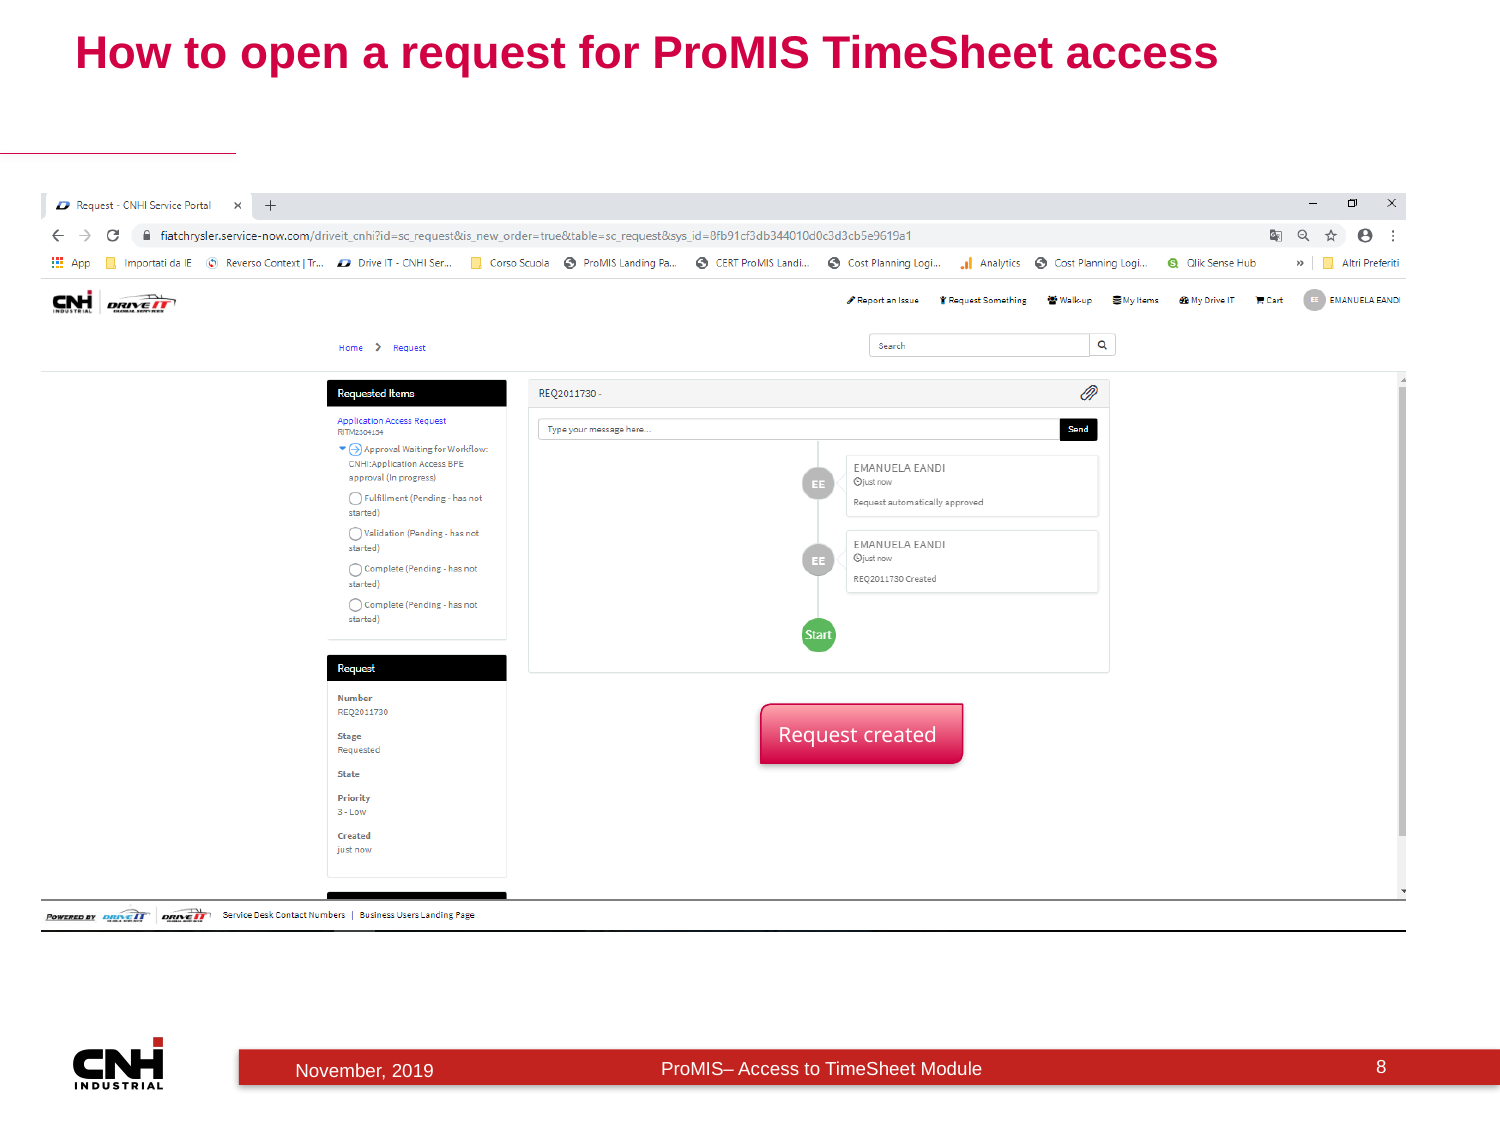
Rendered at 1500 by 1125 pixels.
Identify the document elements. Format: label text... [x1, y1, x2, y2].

picture [41, 193, 1406, 932]
slide_number 8 [1376, 1042, 1451, 1090]
title How to open a request for ProMIS TimeSheet access [75, 23, 1436, 93]
picture [70, 1034, 166, 1095]
